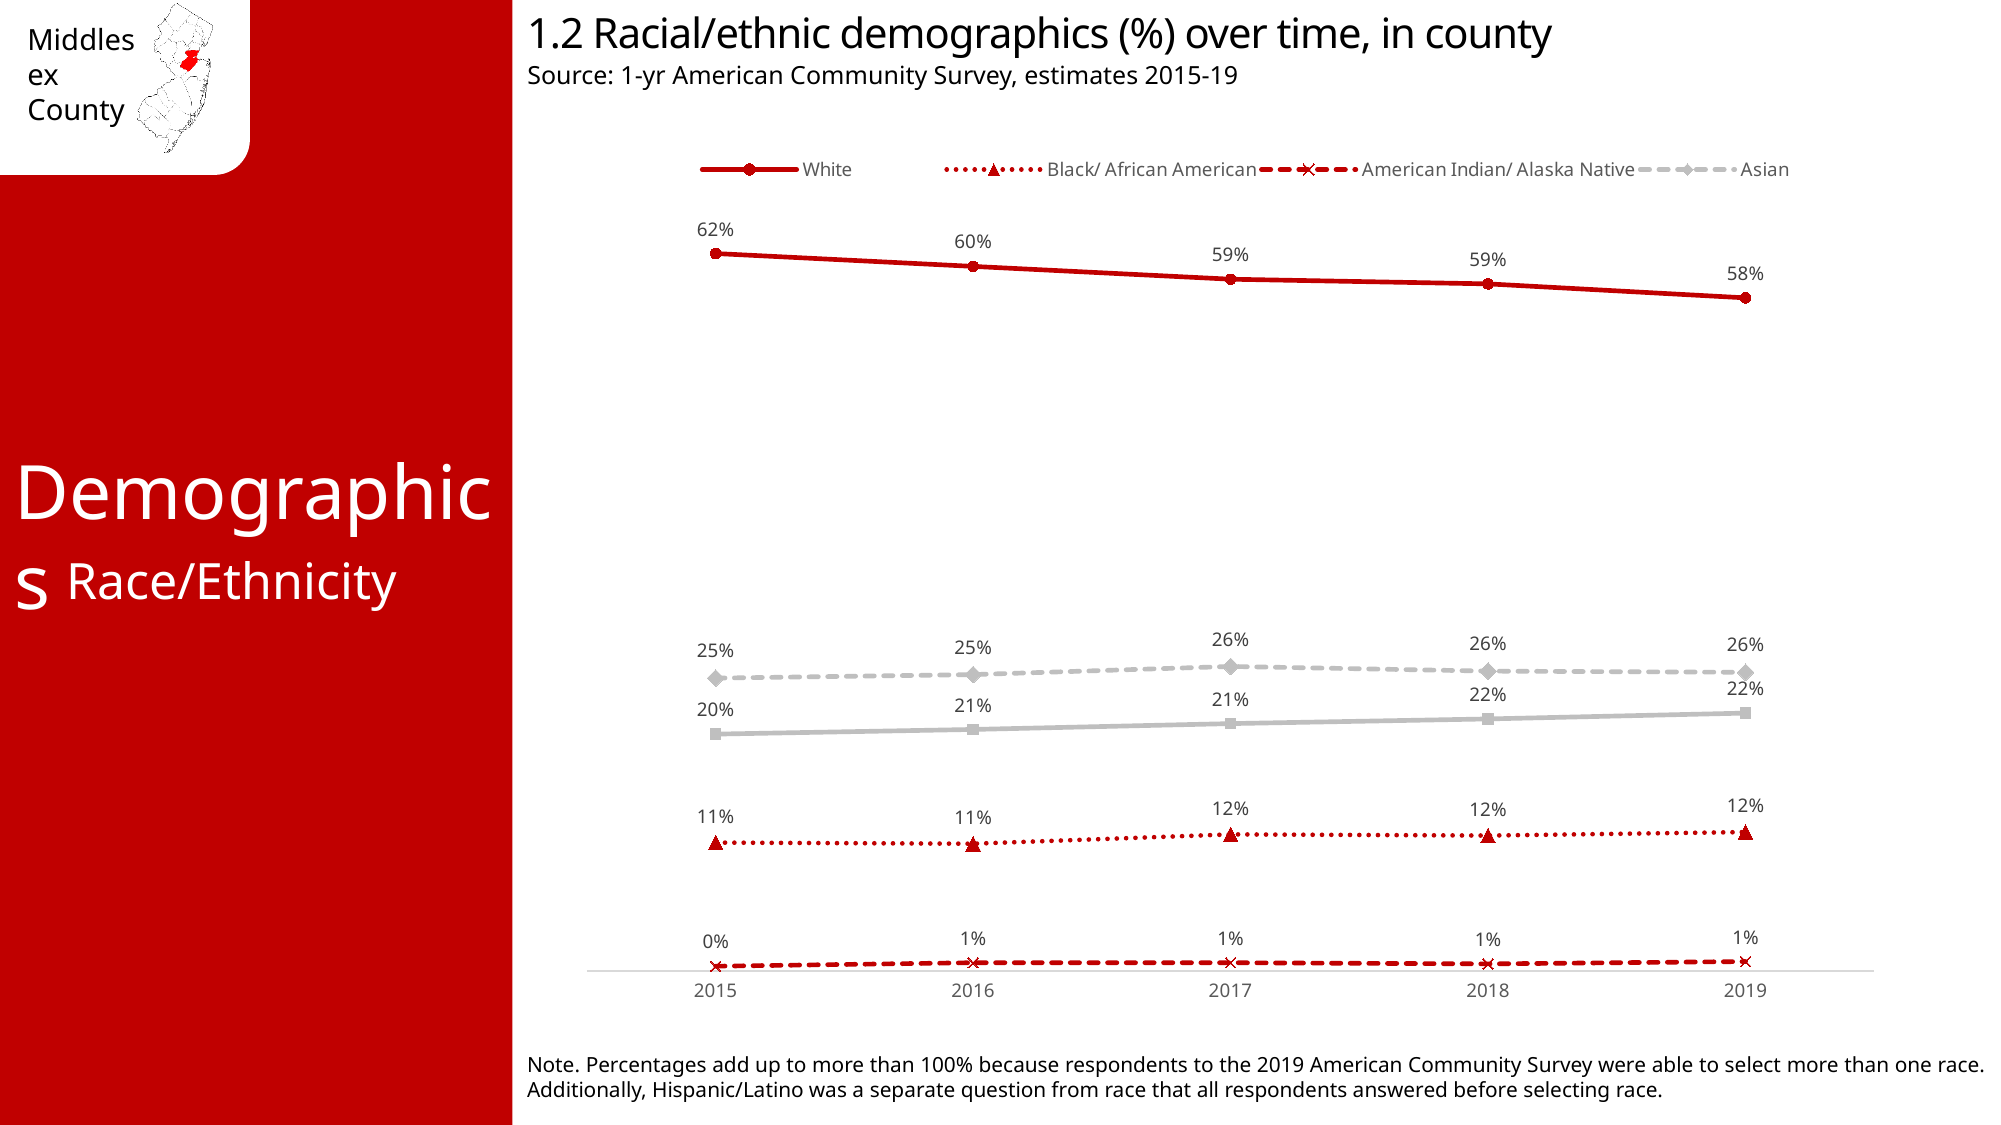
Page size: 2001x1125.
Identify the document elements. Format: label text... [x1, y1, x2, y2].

text_box 1.2 Racial/ethnic demographics (%) over time, in county [512, 0, 1863, 115]
chart [563, 131, 1898, 1021]
text_box Source: 1-yr American Community Survey, estimates 2015-19 [512, 52, 1570, 97]
picture [137, 3, 213, 153]
text_box Note. Percentages add up to more than 100% because respondents to the 2019 American Community Survey were able to select more than one race. Additionally, Hispanic/Latino was a separate question from race that all respondents answered before selecting race. [512, 1039, 2000, 1114]
text_box Race/Ethnicity [51, 542, 461, 617]
text_box Demographics [0, 437, 513, 633]
